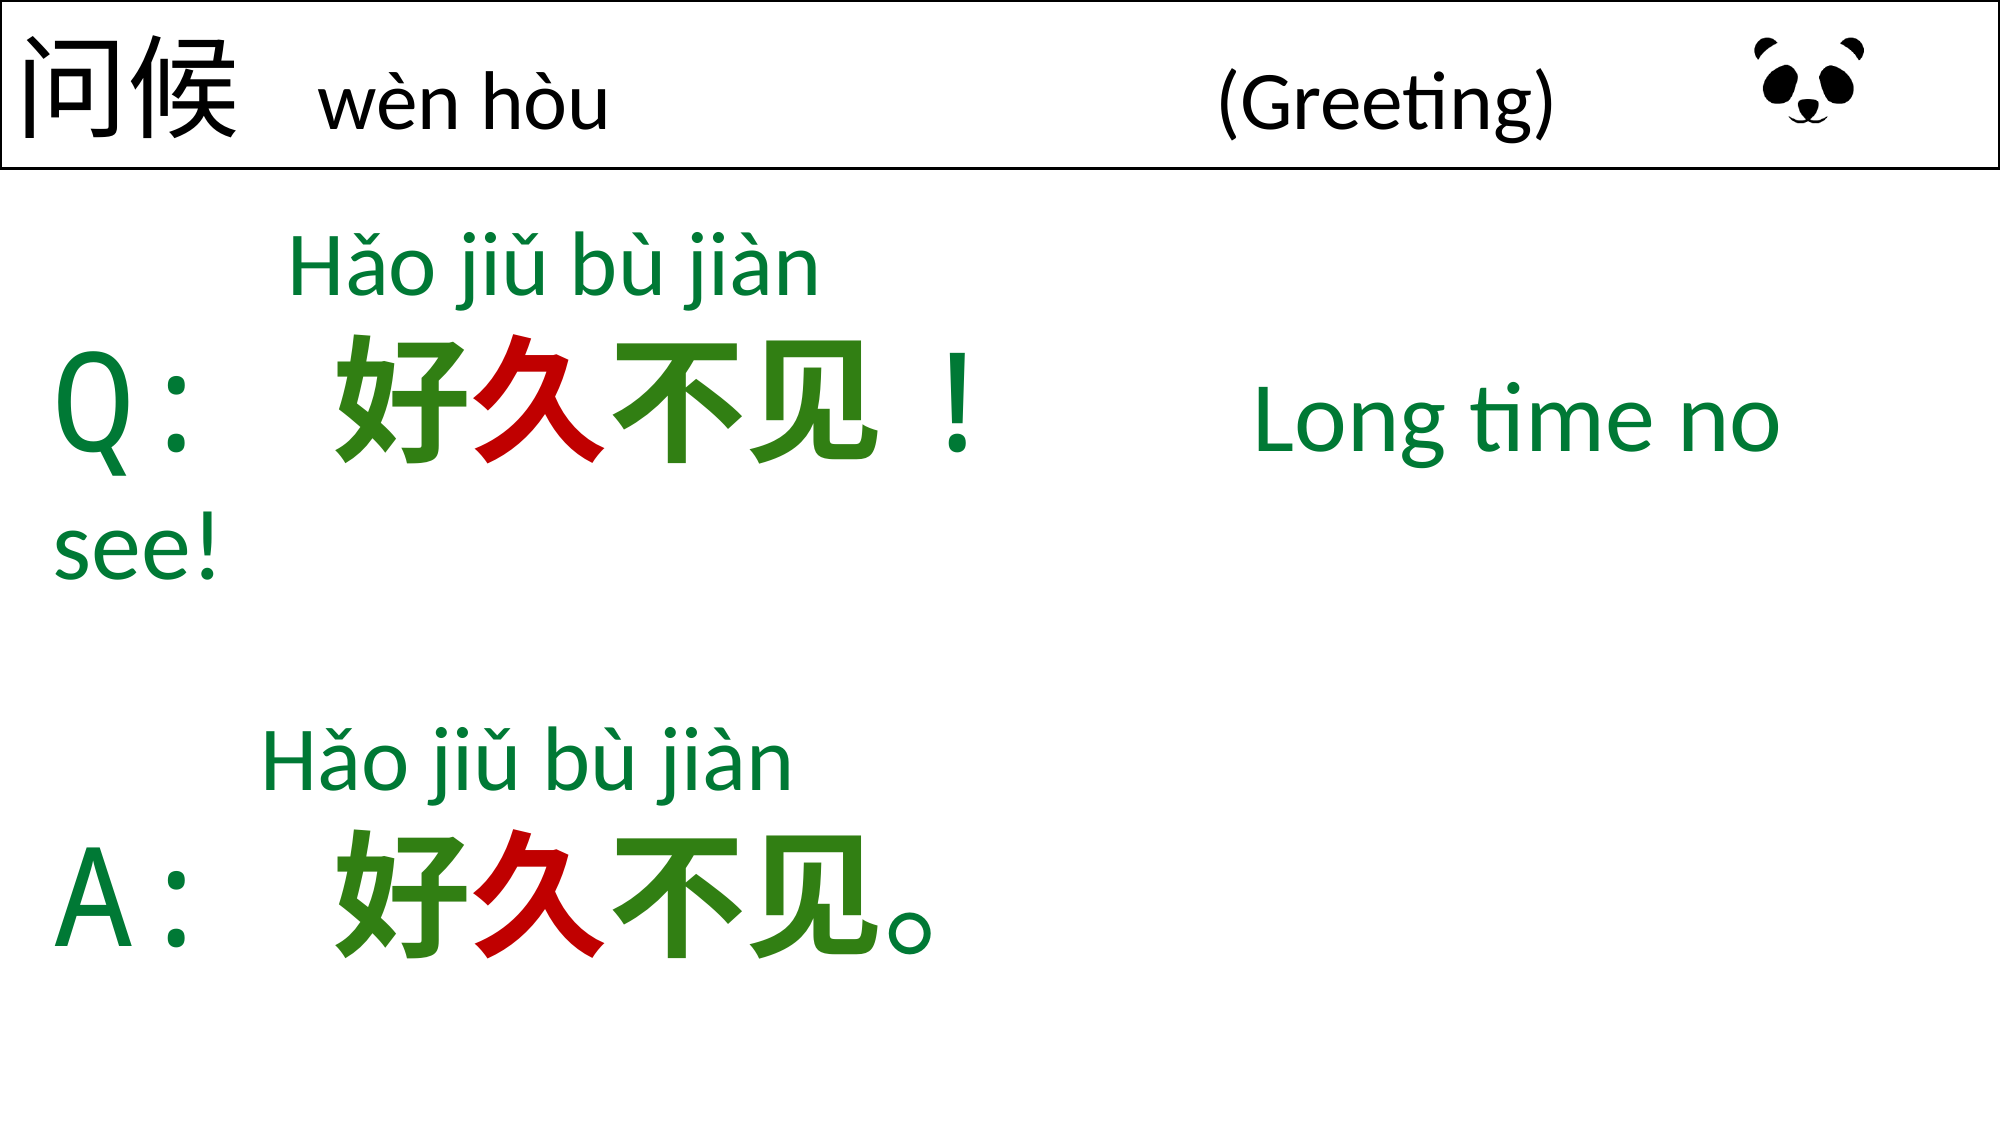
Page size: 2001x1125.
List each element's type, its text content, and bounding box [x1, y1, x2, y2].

picture [1735, 11, 1882, 158]
title 问候 wèn hòu (Greeting) [0, 0, 2000, 169]
text_box Hǎo jiǔ bù jiàn Q: 好久不见! Long time no see! Hǎo jiǔ bù jiàn A: 好久不见。 [37, 196, 1979, 1053]
